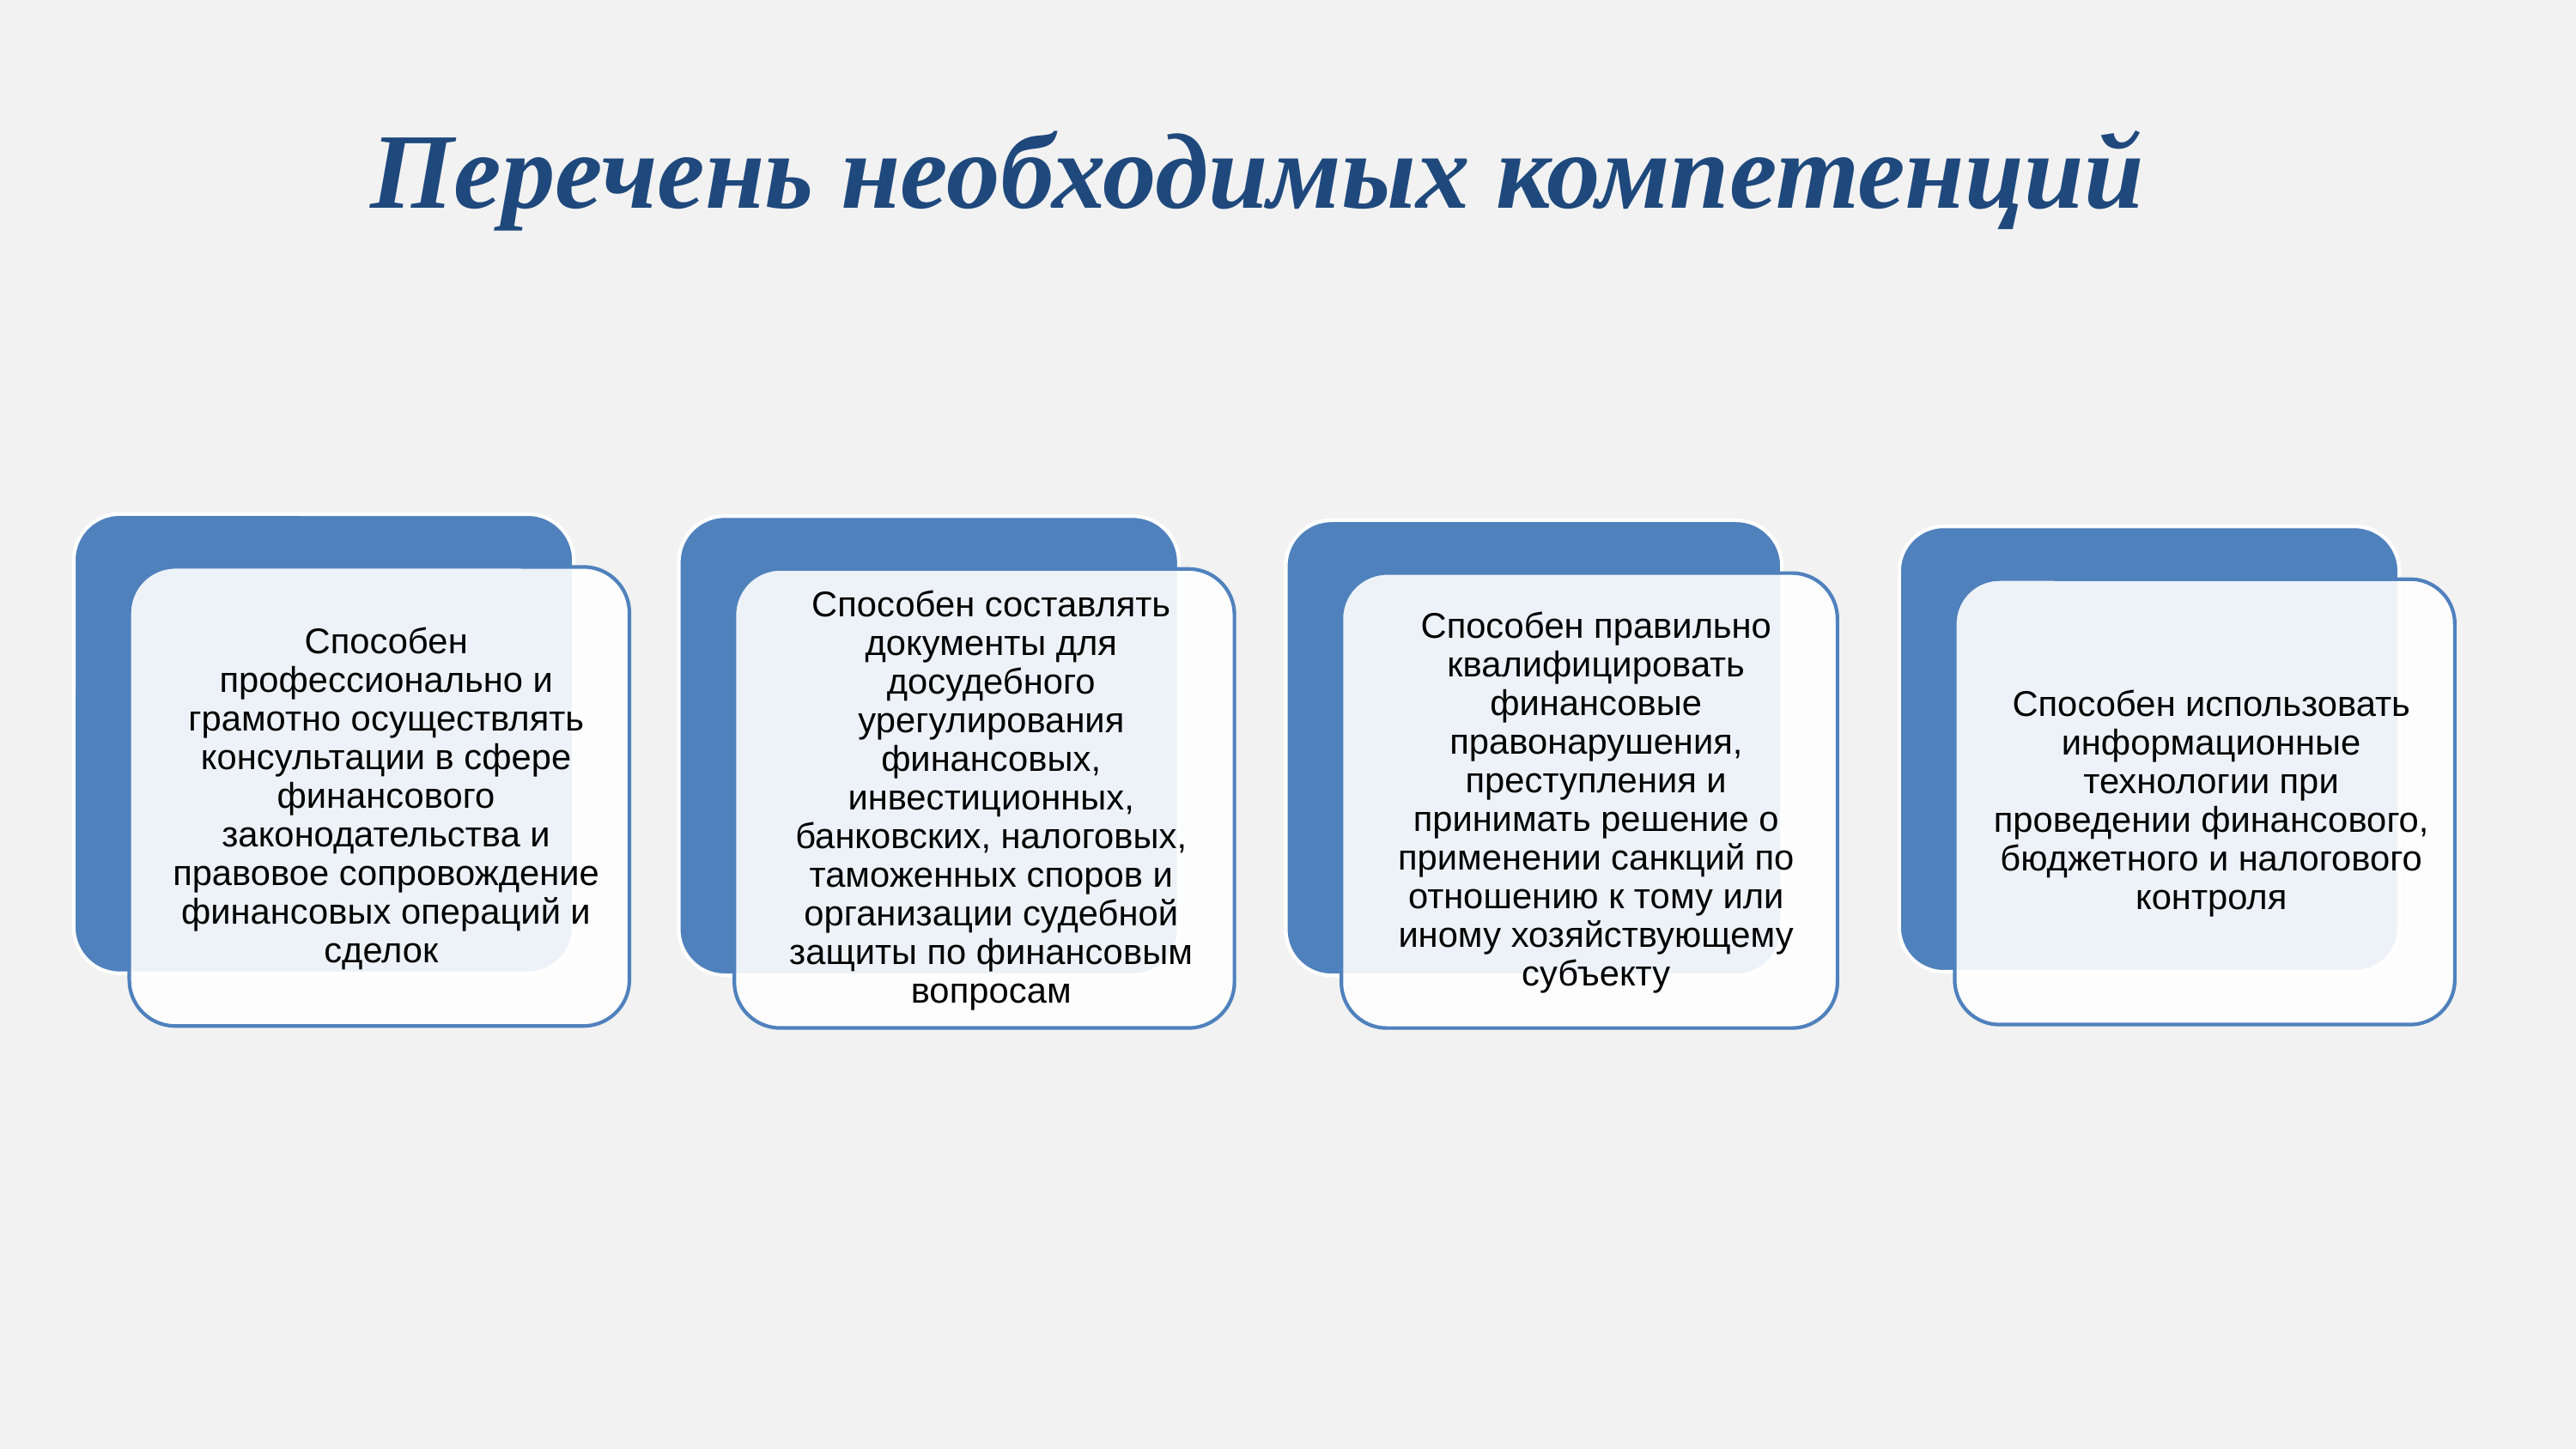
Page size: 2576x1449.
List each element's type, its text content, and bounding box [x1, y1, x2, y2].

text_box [69, 254, 2456, 1355]
text_box Перечень необходимых компетенций [261, 94, 2254, 236]
